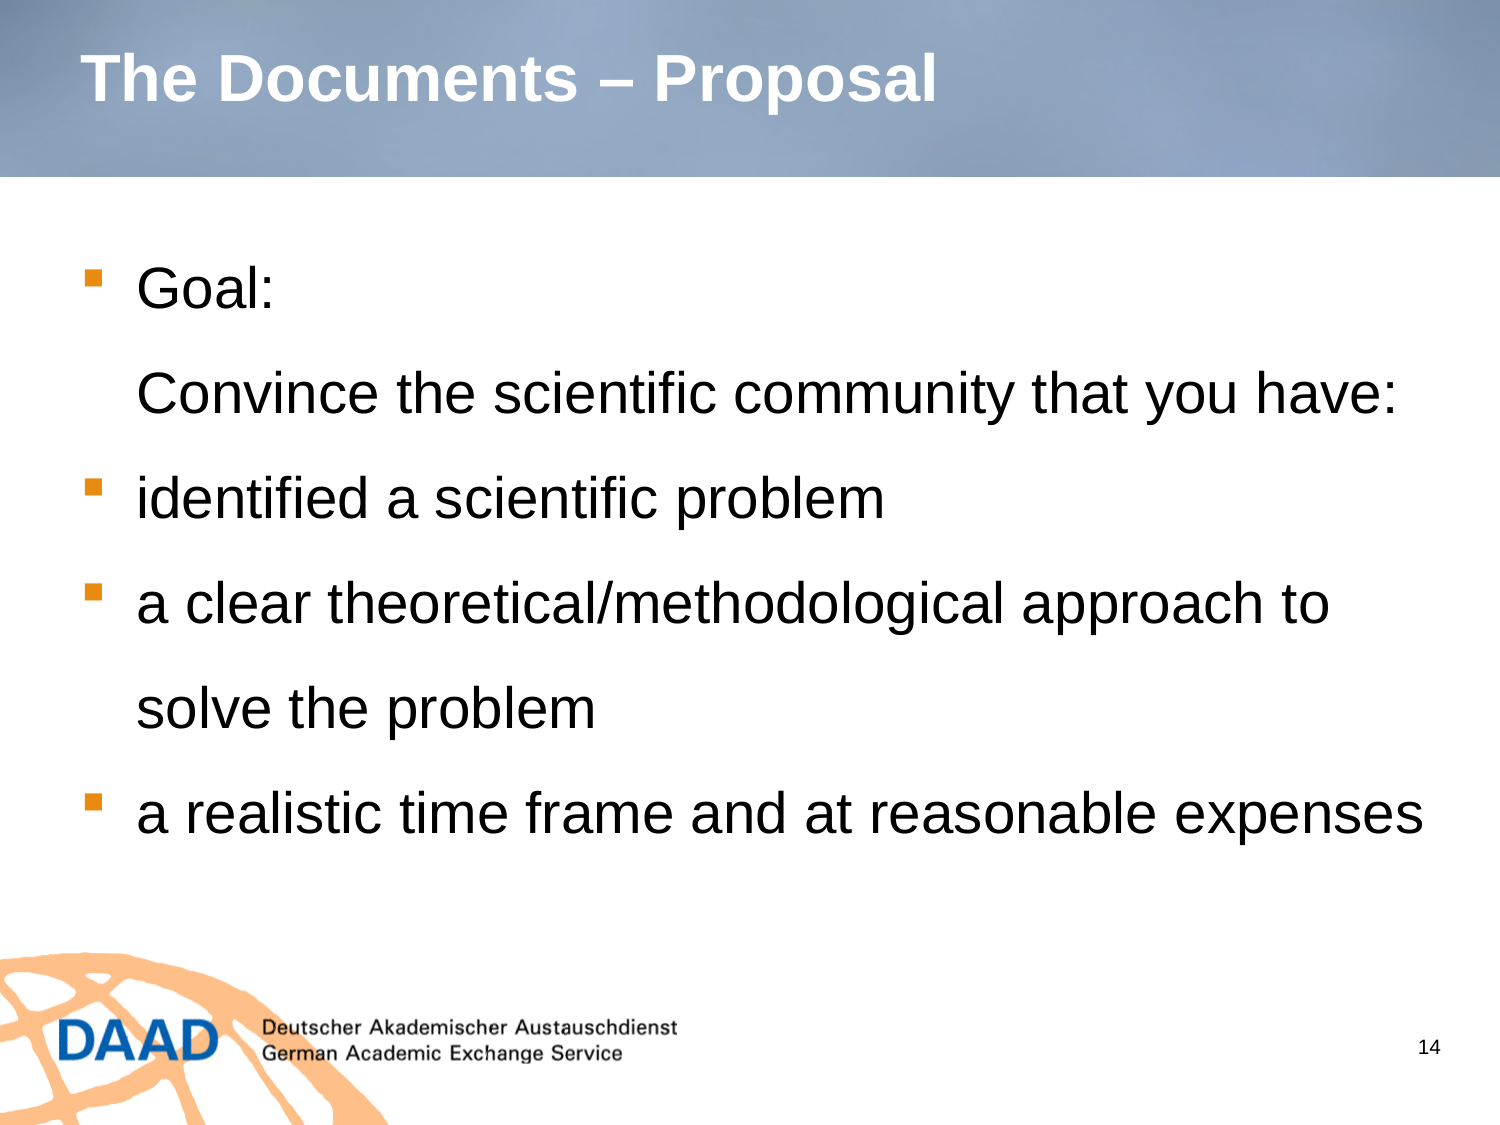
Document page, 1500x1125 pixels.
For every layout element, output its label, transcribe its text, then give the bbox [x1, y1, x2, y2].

text_box Goal: Convince the scientific community that you have: identified a scientific problem a clear theoretical/methodological approach to solve the problem a realistic time frame and at reasonable expenses [65, 207, 1483, 853]
slide_number 14 [1263, 1033, 1441, 1125]
picture [0, 924, 680, 1125]
picture [0, 0, 1500, 177]
text_box The Documents – Proposal [65, 27, 1088, 123]
